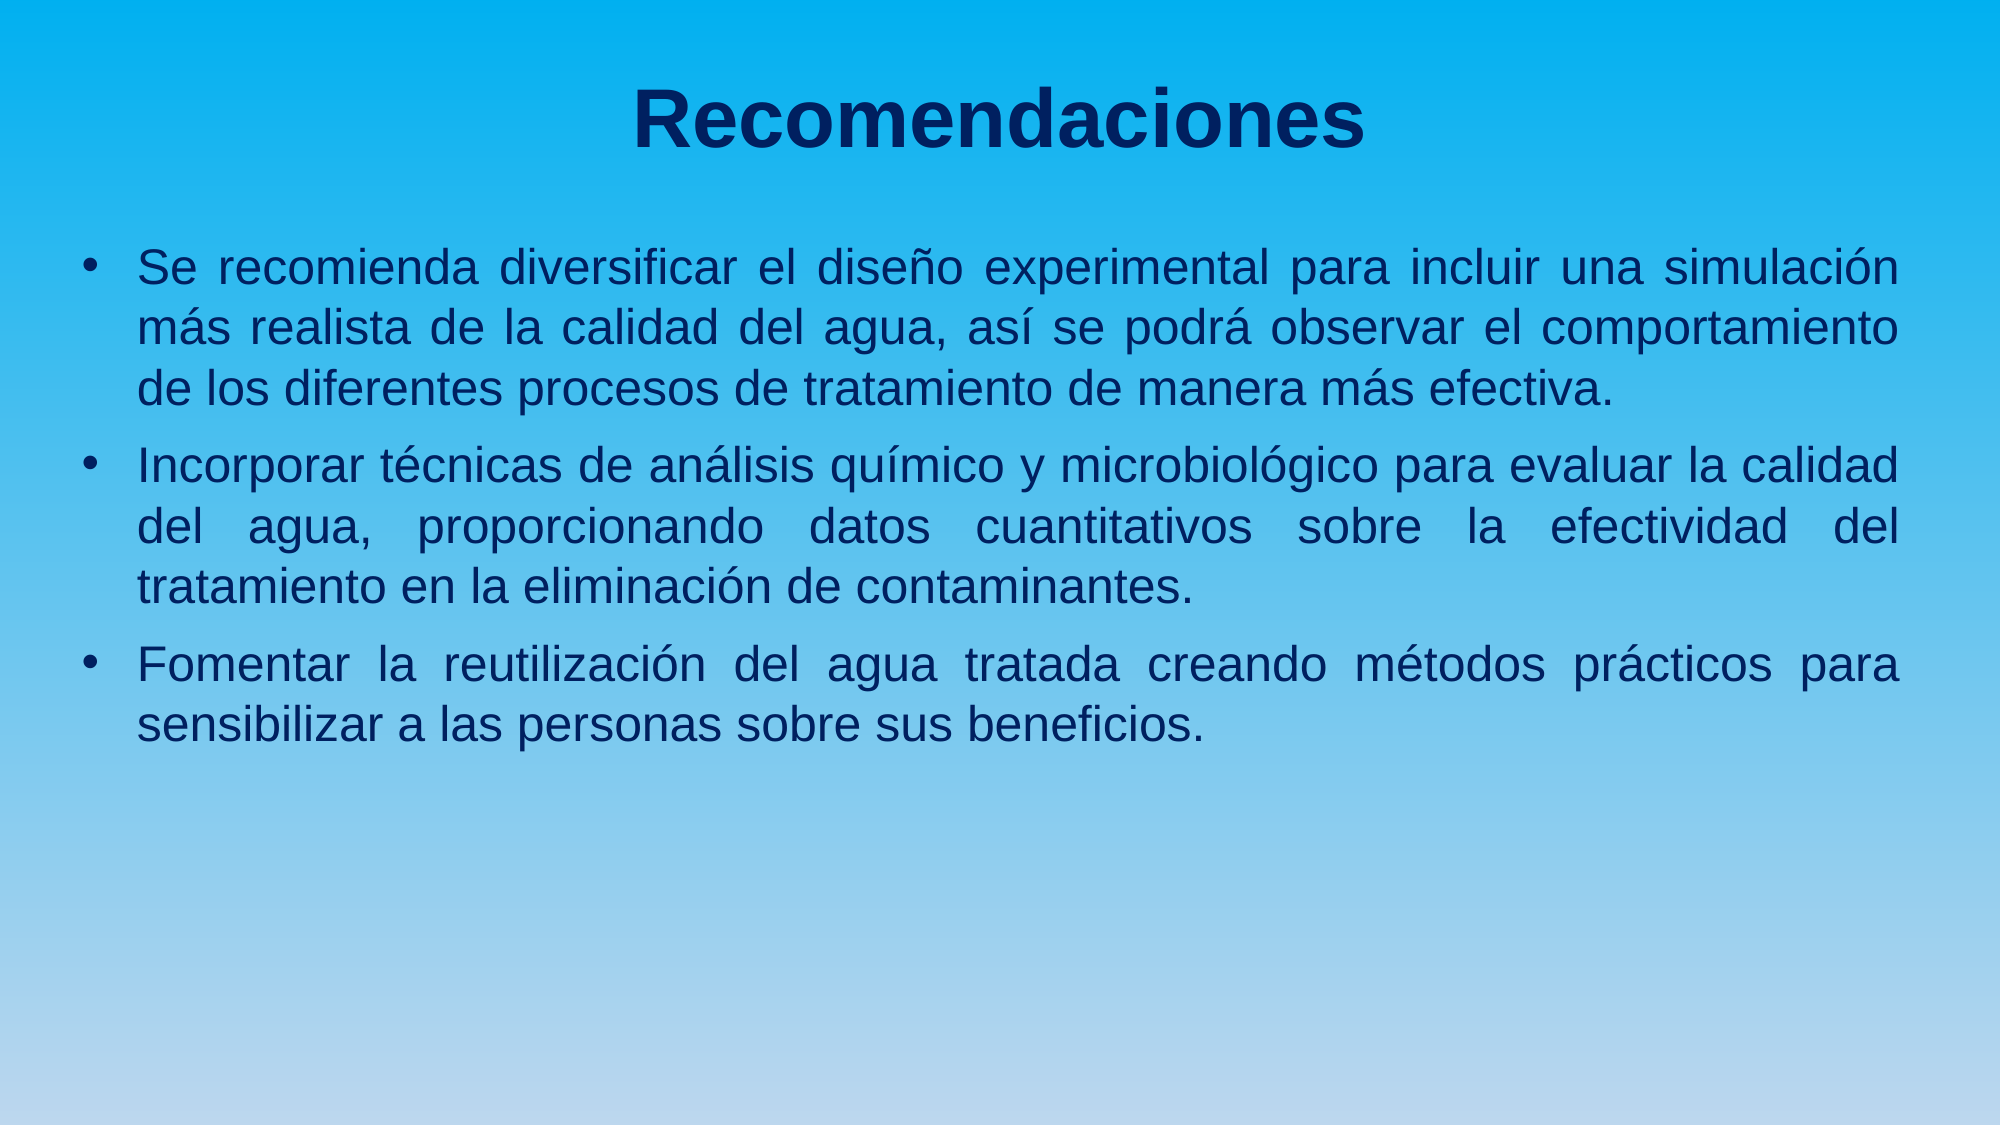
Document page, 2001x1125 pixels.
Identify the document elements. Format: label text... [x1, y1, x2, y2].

text_box Recomendaciones [66, 57, 1934, 172]
text_box Se recomienda diversificar el diseño experimental para incluir una simulación más realista de la calidad del agua, así se podrá observar el comportamiento de los diferentes procesos de tratamiento de manera más efectiva. Incorporar técnicas de análisis químico y microbiológico para evaluar la calidad del agua, proporcionando datos cuantitativos sobre la efectividad del tratamiento en la eliminación de contaminantes. Fomentar la reutilización del agua tratada creando métodos prácticos para sensibilizar a las personas sobre sus beneficios. [66, 226, 1935, 760]
